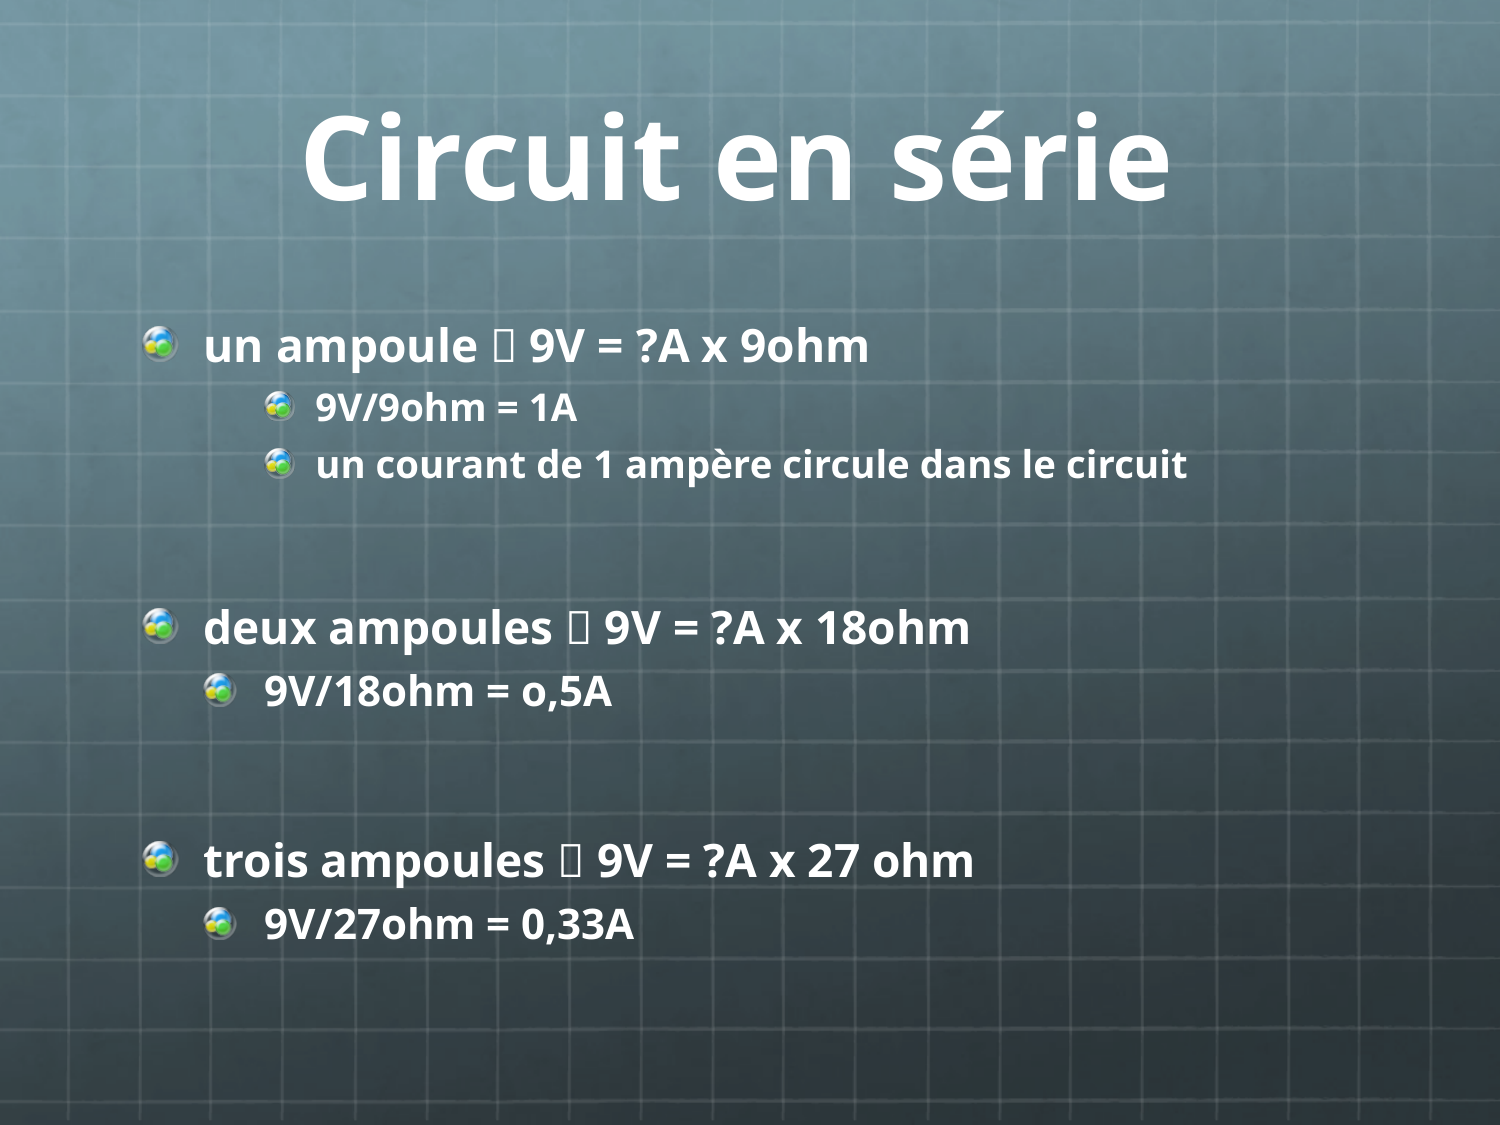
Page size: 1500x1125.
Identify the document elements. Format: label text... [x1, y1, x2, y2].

picture [0, 0, 1500, 1125]
list un ampoule  9V = ?A x 9ohm 9V/9ohm = 1A un courant de 1 ampère circule dans le circuit deux ampoules  9V = ?A x 18ohm 9V/18ohm = o,5A trois ampoules  9V = ?A x 27 ohm 9V/27ohm = 0,33A [127, 308, 1372, 958]
title Circuit en série [127, 17, 1372, 289]
